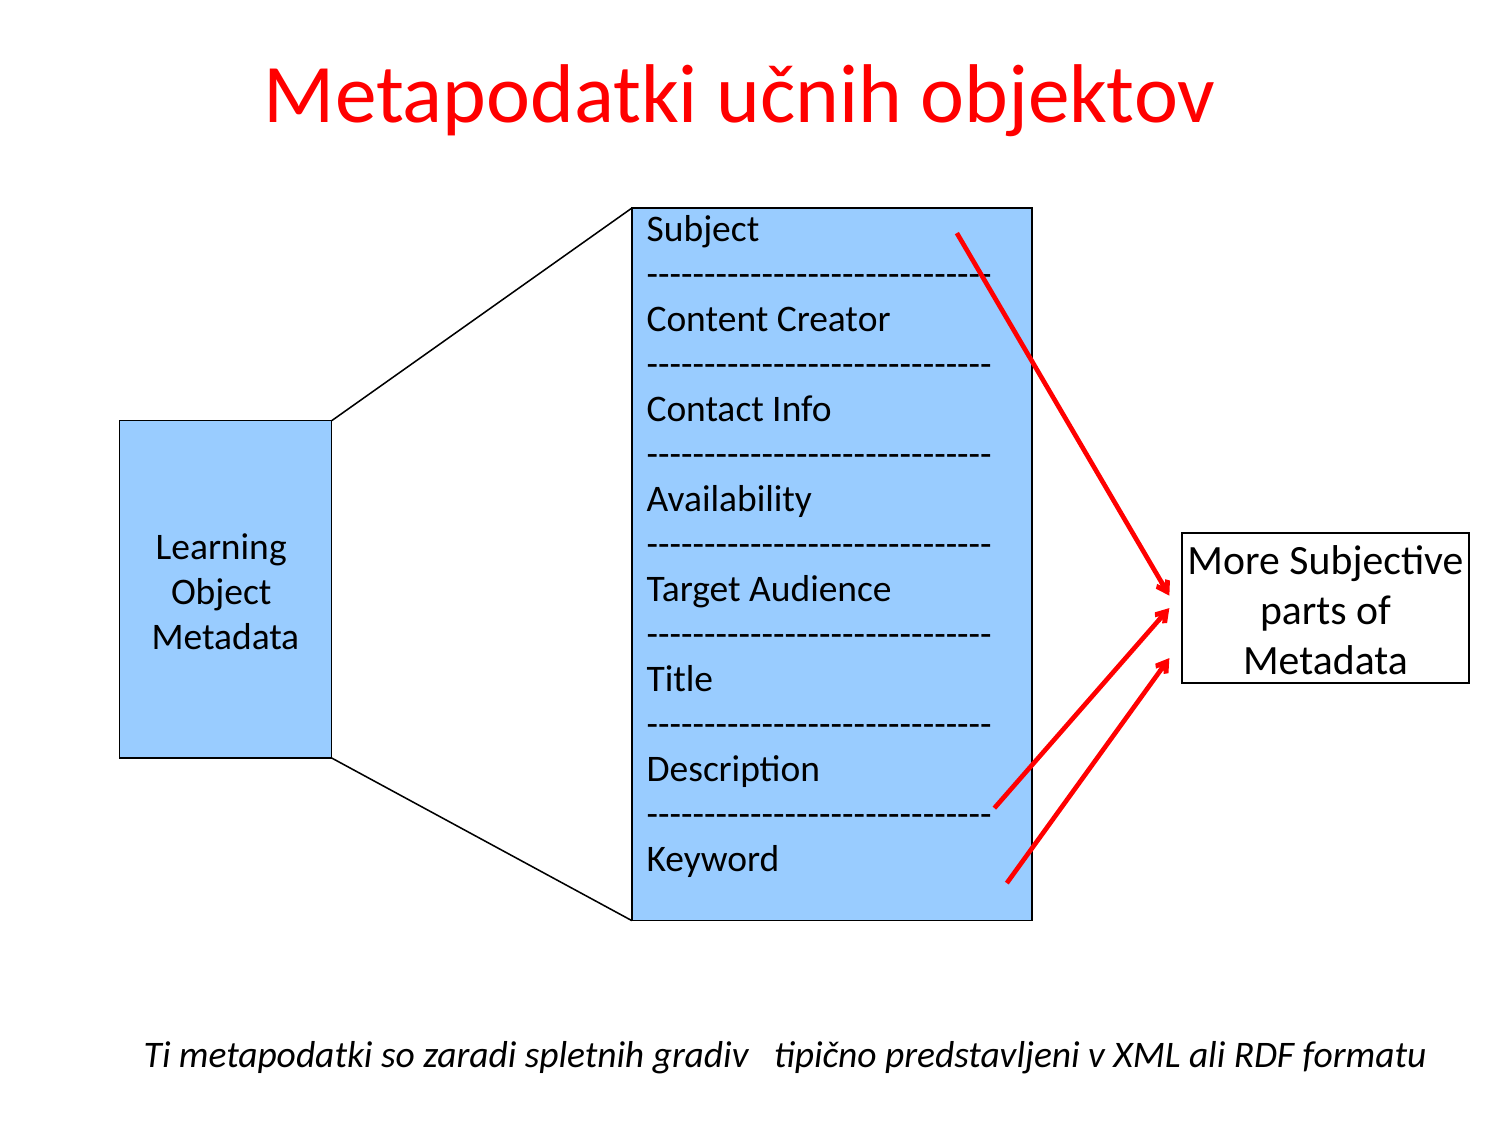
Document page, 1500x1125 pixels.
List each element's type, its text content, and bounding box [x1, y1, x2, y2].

text_box [956, 233, 1170, 596]
text_box Ti metapodatki so zaradi spletnih gradiv tipično predstavljeni v XML ali RDF formatu [129, 1022, 1470, 1083]
title Metapodatki učnih objektov [64, 0, 1415, 184]
text_box [1006, 658, 1170, 884]
text_box More Subjective parts of Metadata [1181, 533, 1470, 684]
text_box Learning Object Metadata [119, 420, 332, 759]
text_box Subject ------------------------------ Content Creator ------------------------------ Contact Info ------------------------------ Availability ------------------------------ Target Audience ------------------------------ Title ------------------------------ Description ------------------------------ Keyword [631, 208, 1032, 921]
